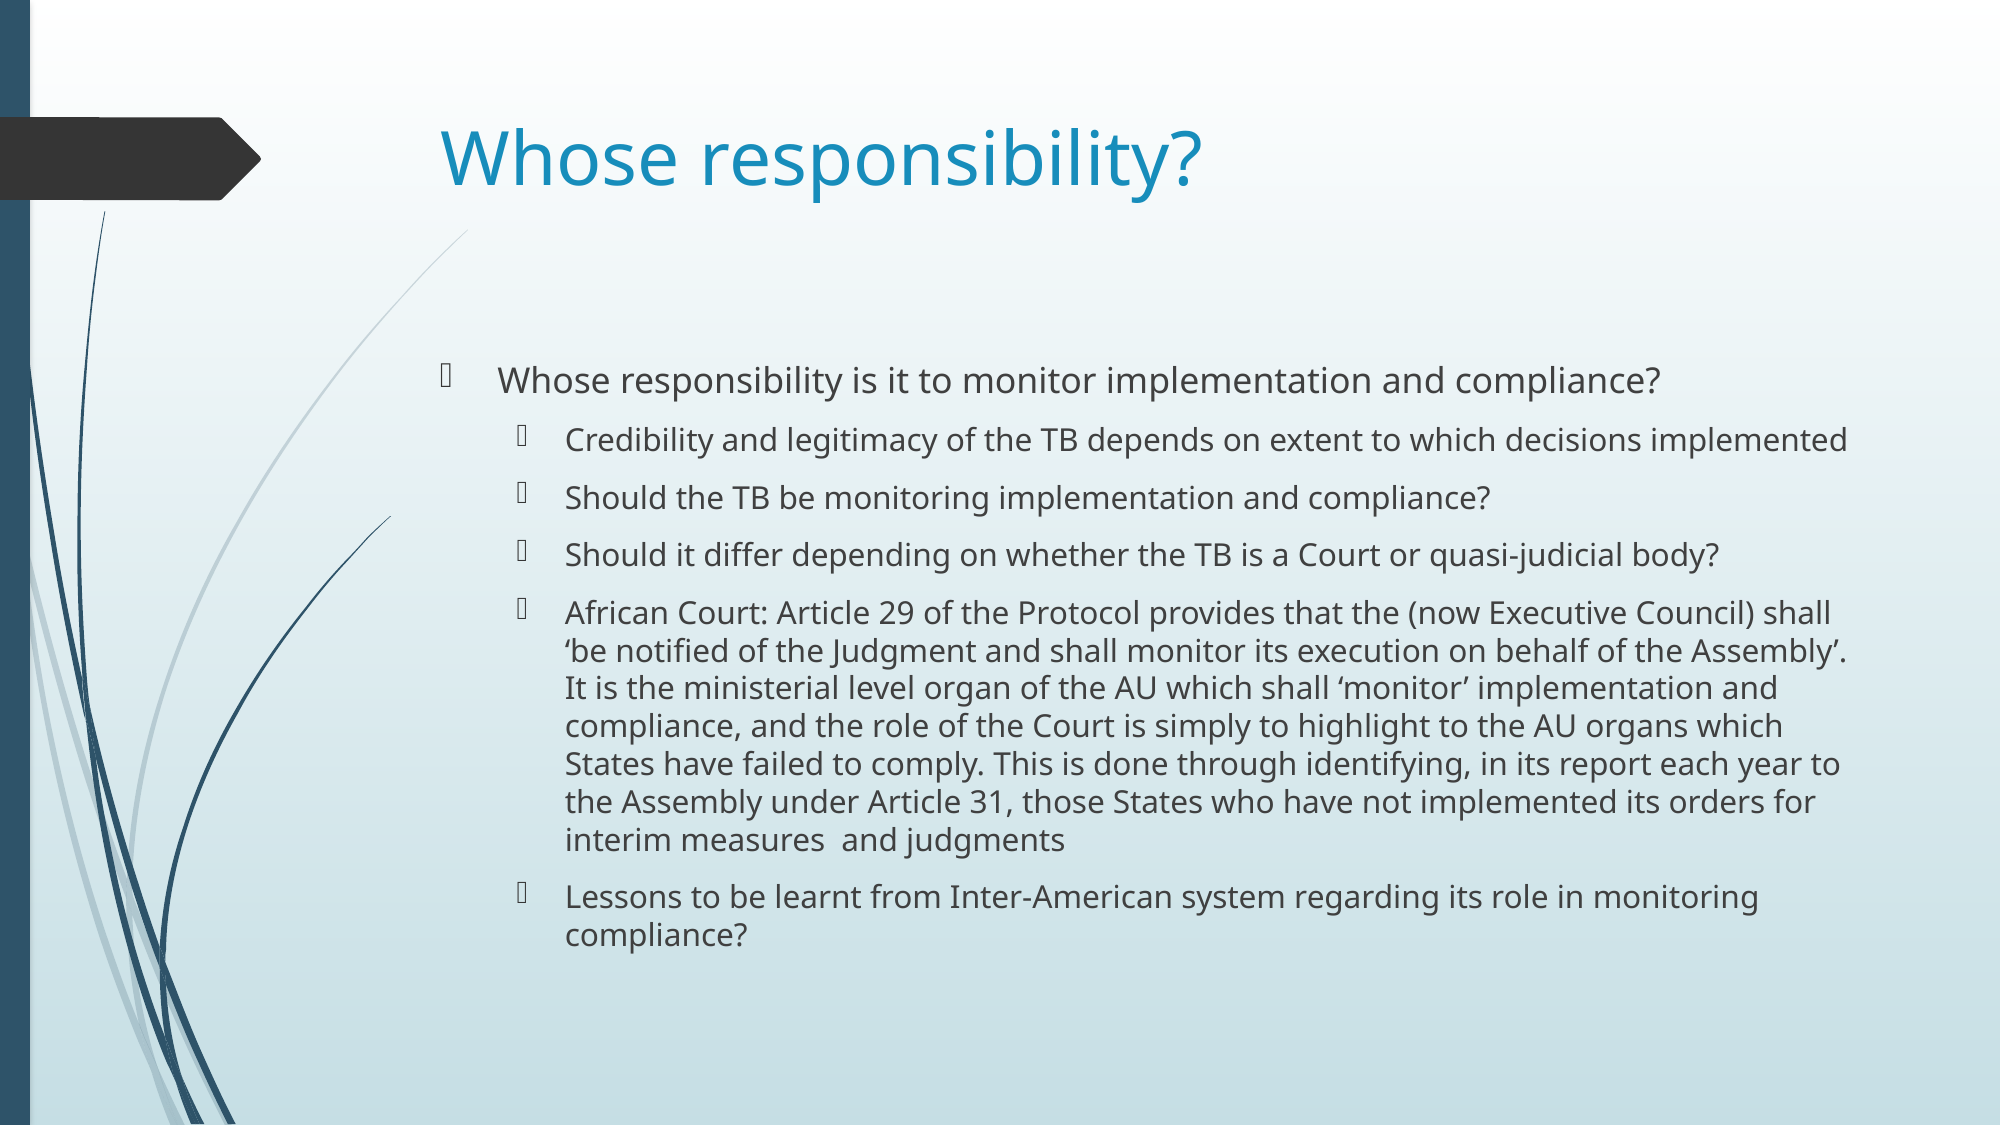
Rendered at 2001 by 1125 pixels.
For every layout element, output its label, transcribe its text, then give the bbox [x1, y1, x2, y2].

list Whose responsibility is it to monitor implementation and compliance? Credibility and legitimacy of the TB depends on extent to which decisions implemented Should the TB be monitoring implementation and compliance? Should it differ depending on whether the TB is a Court or quasi-judicial body? African Court: Article 29 of the Protocol provides that the (now Executive Council) shall ‘be notified of the Judgment and shall monitor its execution on behalf of the Assembly’. It is the ministerial level organ of the AU which shall ‘monitor’ implementation and compliance, and the role of the Court is simply to highlight to the AU organs which States have failed to comply. This is done through identifying, in its report each year to the Assembly under Article 31, those States who have not implemented its orders for interim measures and judgments Lessons to be learnt from Inter-American system regarding its role in monitoring compliance? [424, 350, 1888, 970]
title Whose responsibility? [425, 102, 1888, 313]
